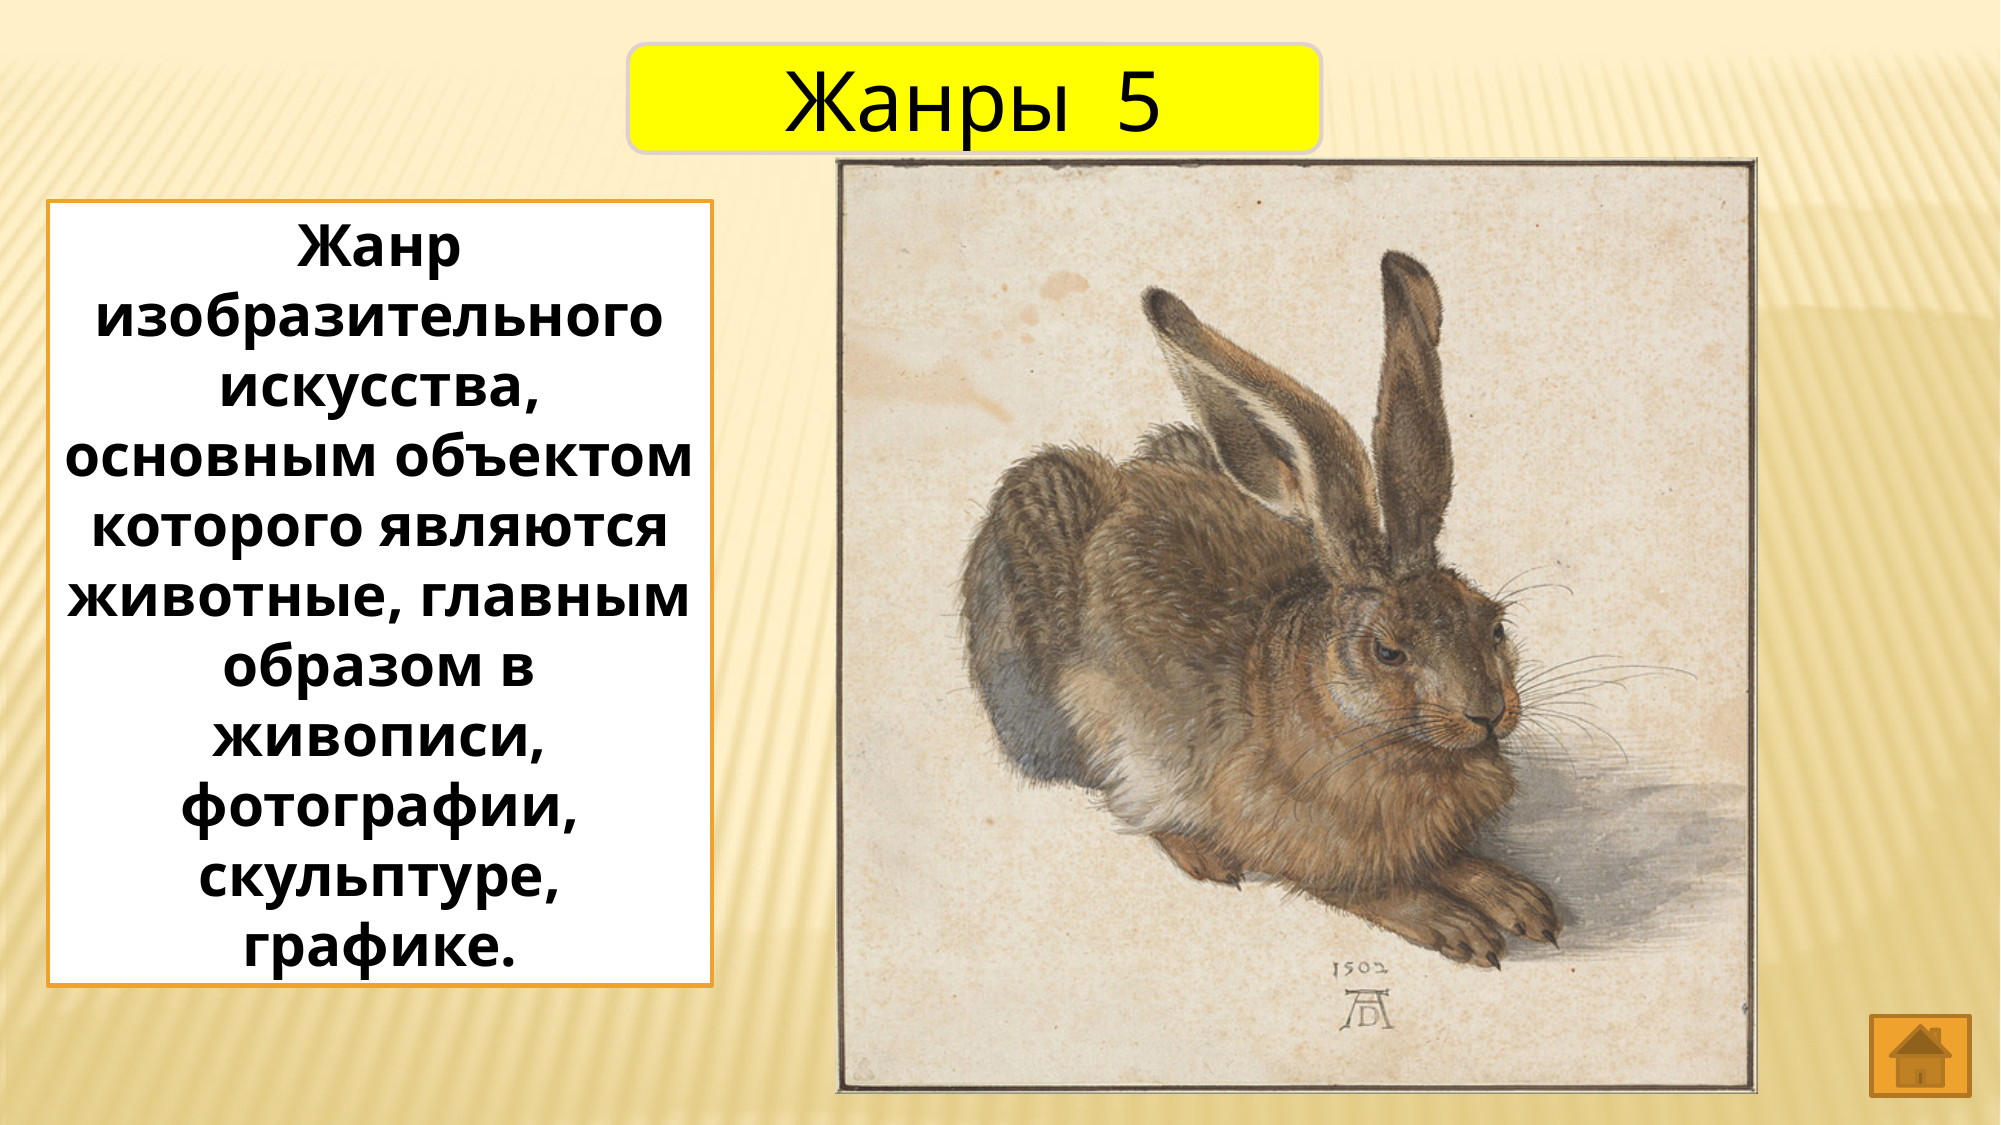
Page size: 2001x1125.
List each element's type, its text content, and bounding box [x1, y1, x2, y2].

text_box Жанр изобразительного искусства, основным объектом которого являются животные, главным образом в живописи, фотографии, скульптуре, графике. [46, 199, 714, 988]
text_box [1869, 1014, 1972, 1098]
text_box Жанры 5 [625, 41, 1324, 155]
picture [835, 157, 1758, 1095]
